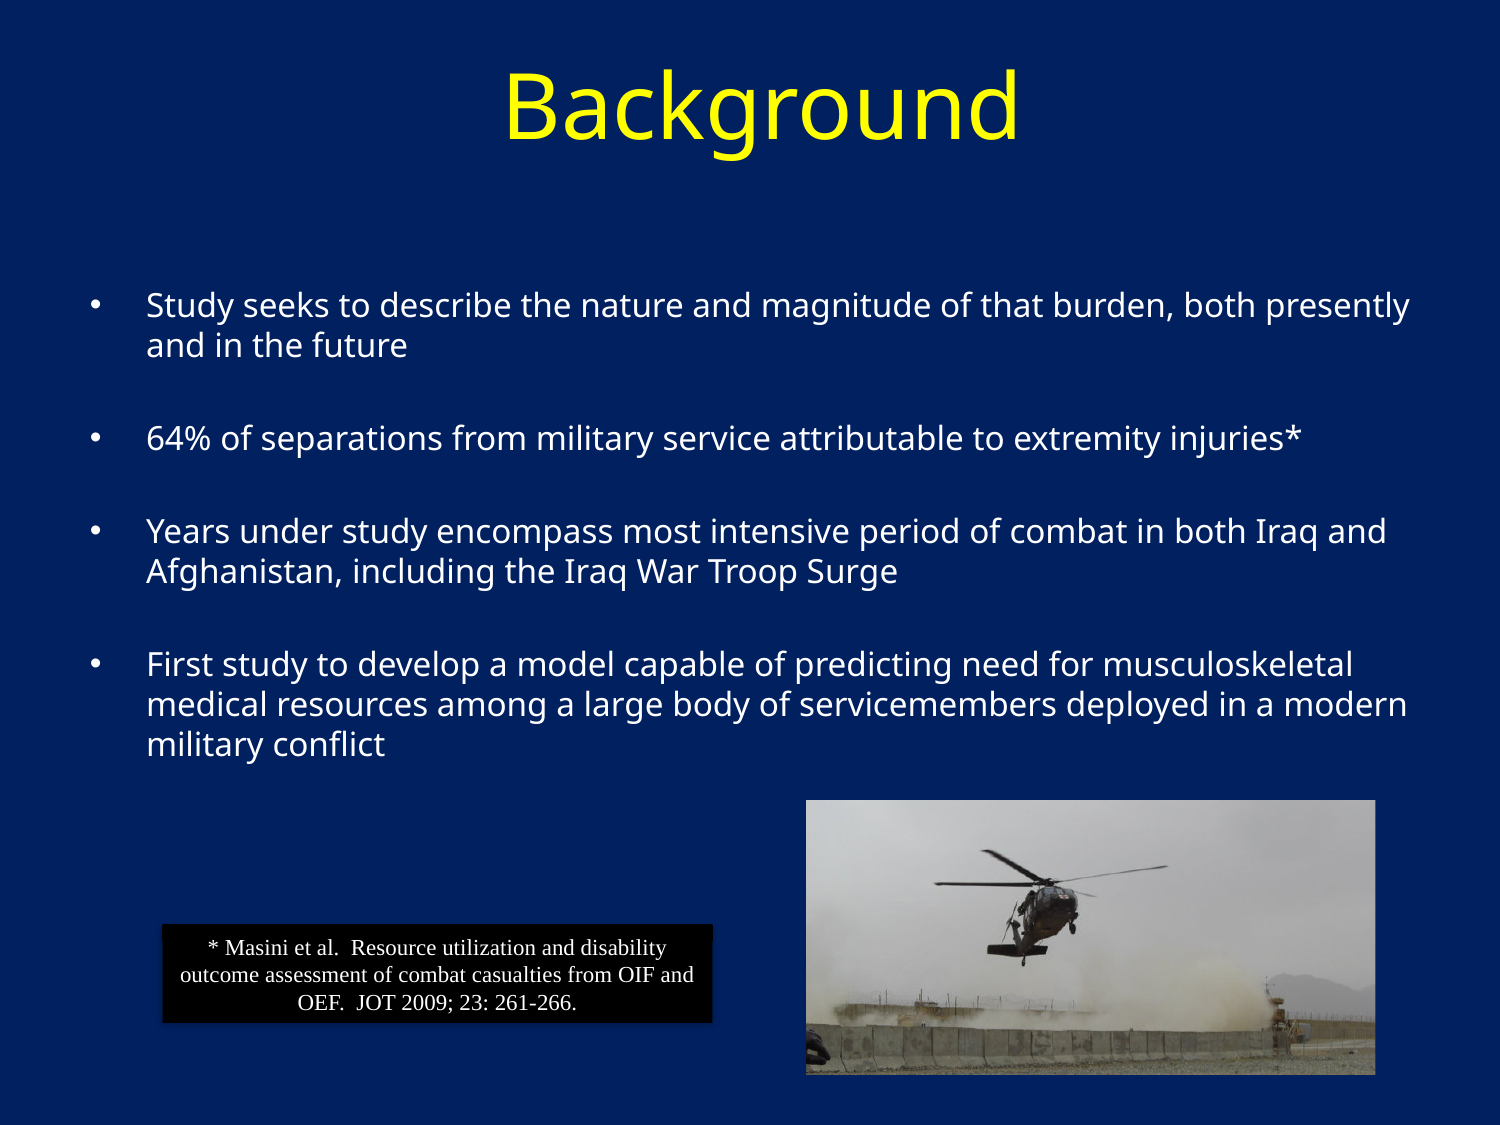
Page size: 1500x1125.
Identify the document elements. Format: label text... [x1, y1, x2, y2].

picture [799, 799, 1376, 1076]
title Background [149, 49, 1376, 156]
text_box * Masini et al. Resource utilization and disability outcome assessment of combat casualties from OIF and OEF. JOT 2009; 23: 261-266. [162, 924, 713, 1023]
text_box Study seeks to describe the nature and magnitude of that burden, both presently and in the future 64% of separations from military service attributable to extremity injuries* Years under study encompass most intensive period of combat in both Iraq and Afghanistan, including the Iraq War Troop Surge First study to develop a model capable of predicting need for musculoskeletal medical resources among a large body of servicemembers deployed in a modern military conflict [75, 224, 1475, 1075]
